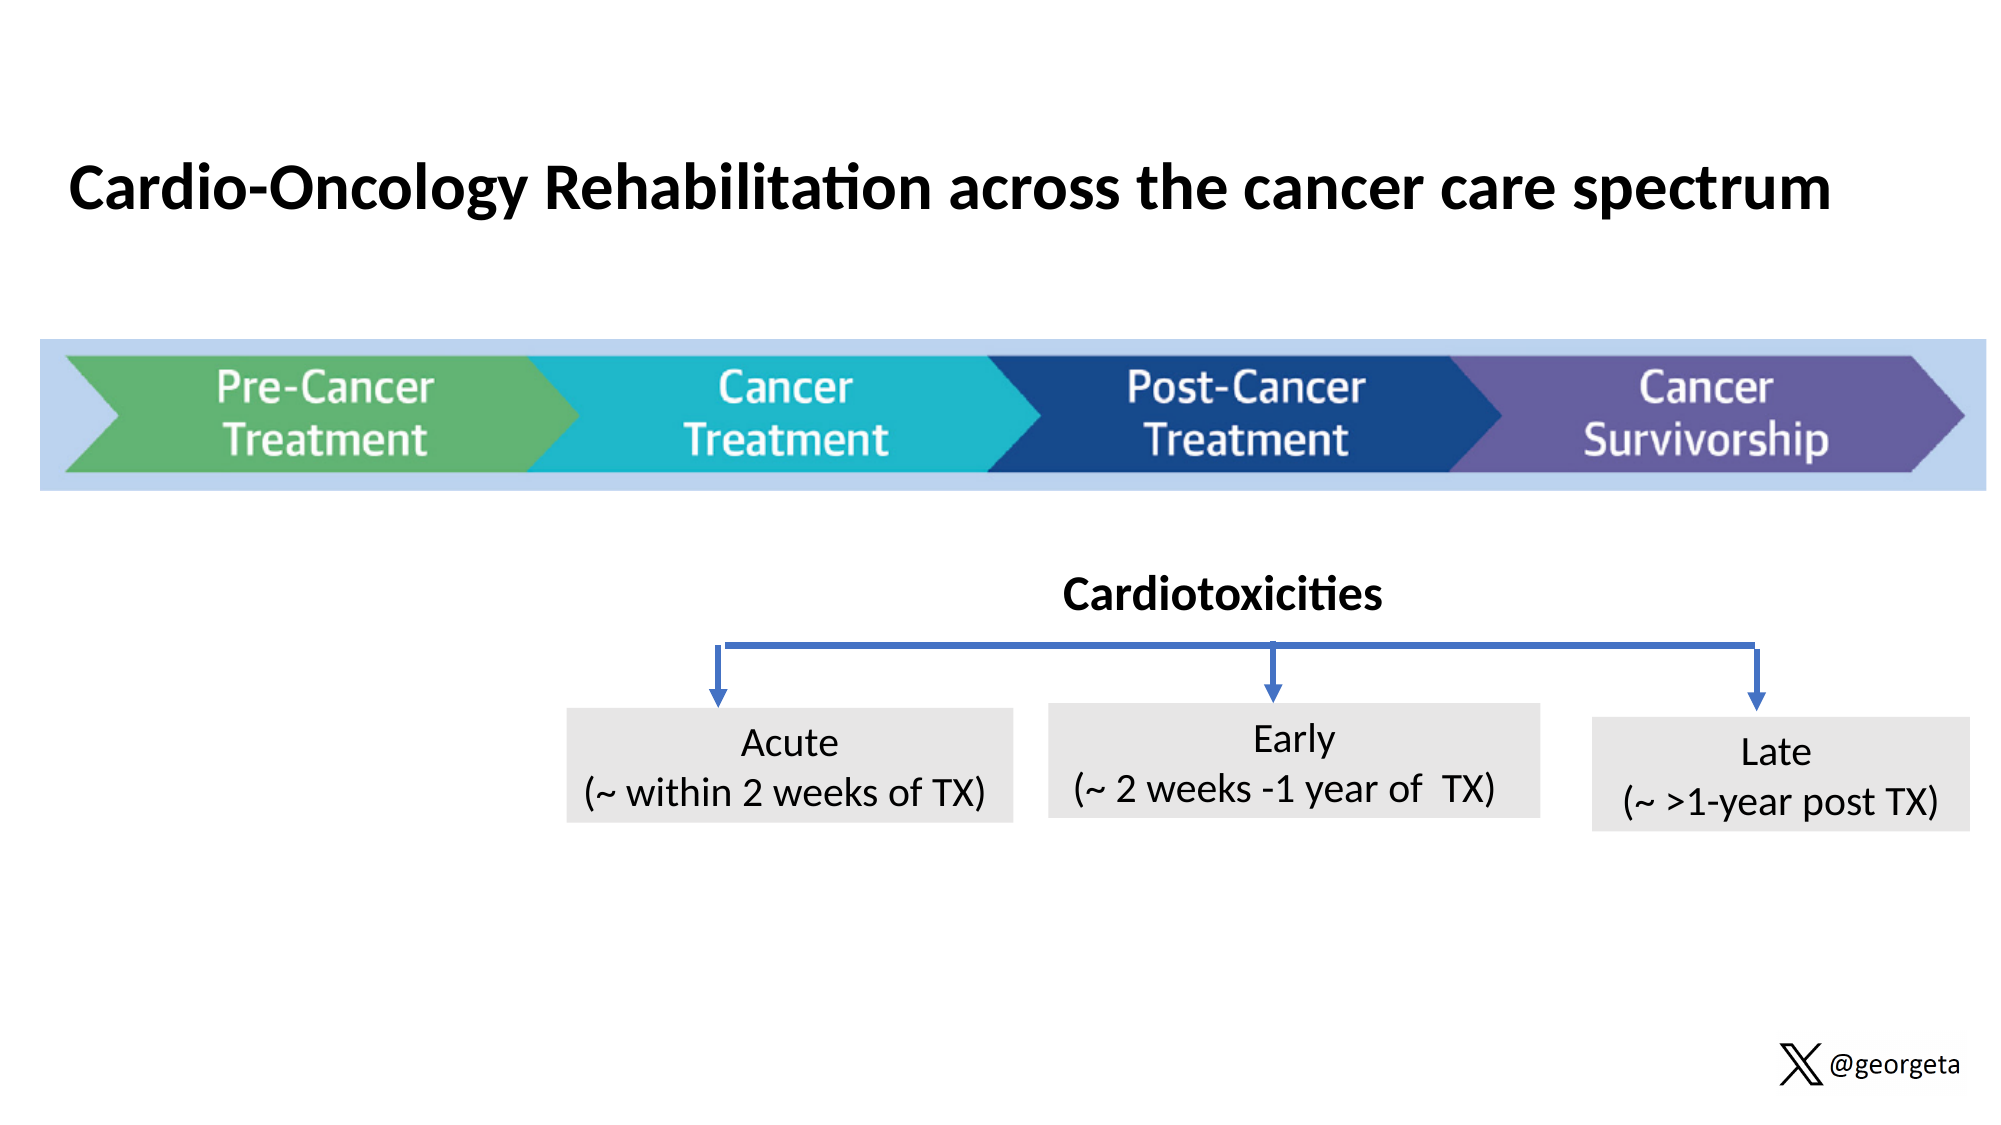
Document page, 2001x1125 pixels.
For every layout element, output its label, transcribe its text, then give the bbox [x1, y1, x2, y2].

text_box Acute (~ within 2 weeks of TX) [566, 707, 1014, 823]
picture [40, 339, 1987, 492]
text_box Late (~ >1-year post TX) [1592, 716, 1970, 832]
text_box Cardio-Oncology Rehabilitation across the cancer care spectrum [54, 135, 1972, 230]
text_box Early (~ 2 weeks -1 year of TX) [1048, 703, 1541, 818]
text_box Cardiotoxicities [1048, 553, 1445, 629]
picture [1776, 1030, 1967, 1096]
